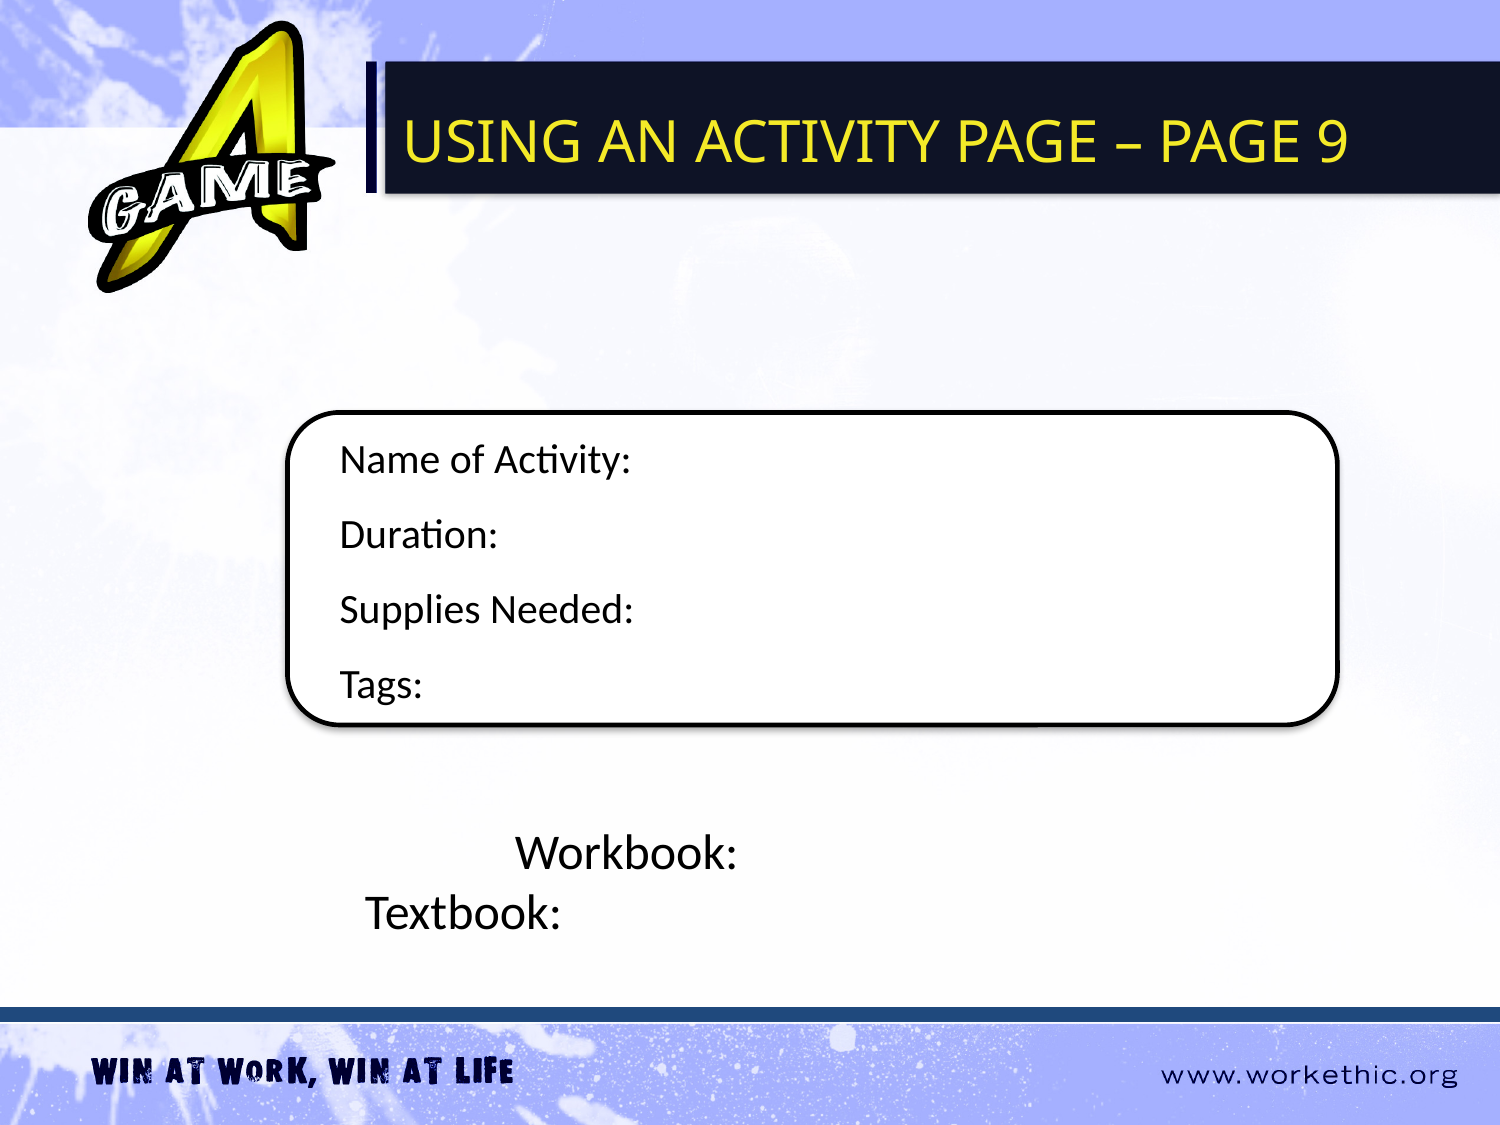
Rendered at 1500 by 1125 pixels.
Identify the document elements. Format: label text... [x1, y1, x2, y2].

text_box USING AN ACTIVITY PAGE – page 9 [387, 45, 1425, 233]
picture [0, 1022, 1500, 1125]
picture [0, 0, 1500, 1007]
text_box [286, 414, 1339, 726]
text_box Name of Activity: Duration: Supplies Needed: Tags: [324, 399, 1313, 715]
text_box Workbook: Textbook: [200, 811, 1300, 947]
